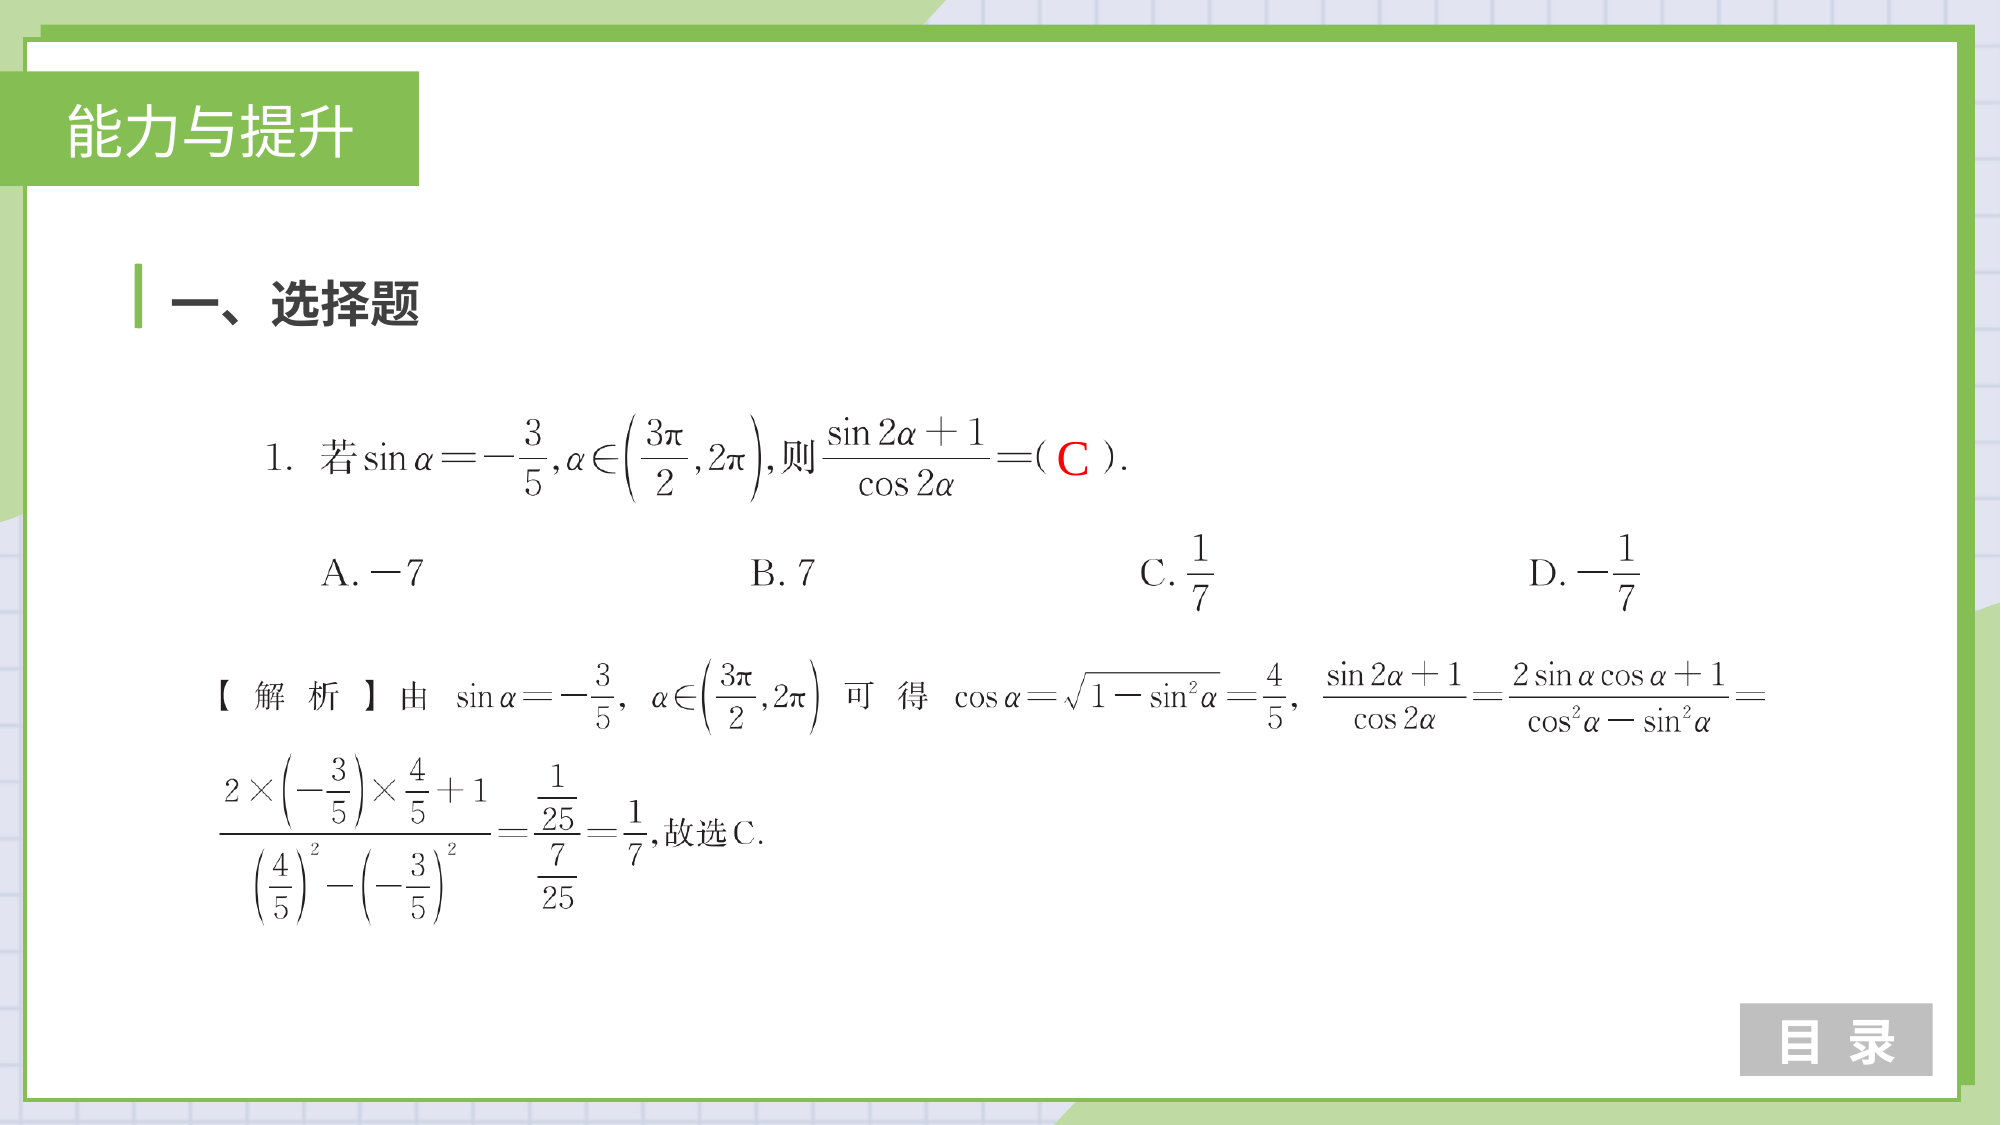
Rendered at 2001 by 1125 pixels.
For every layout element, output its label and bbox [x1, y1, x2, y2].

picture [250, 398, 1778, 618]
picture [925, 0, 2000, 611]
picture [205, 650, 1778, 934]
text_box [134, 247, 1778, 341]
picture [0, 515, 1074, 1125]
